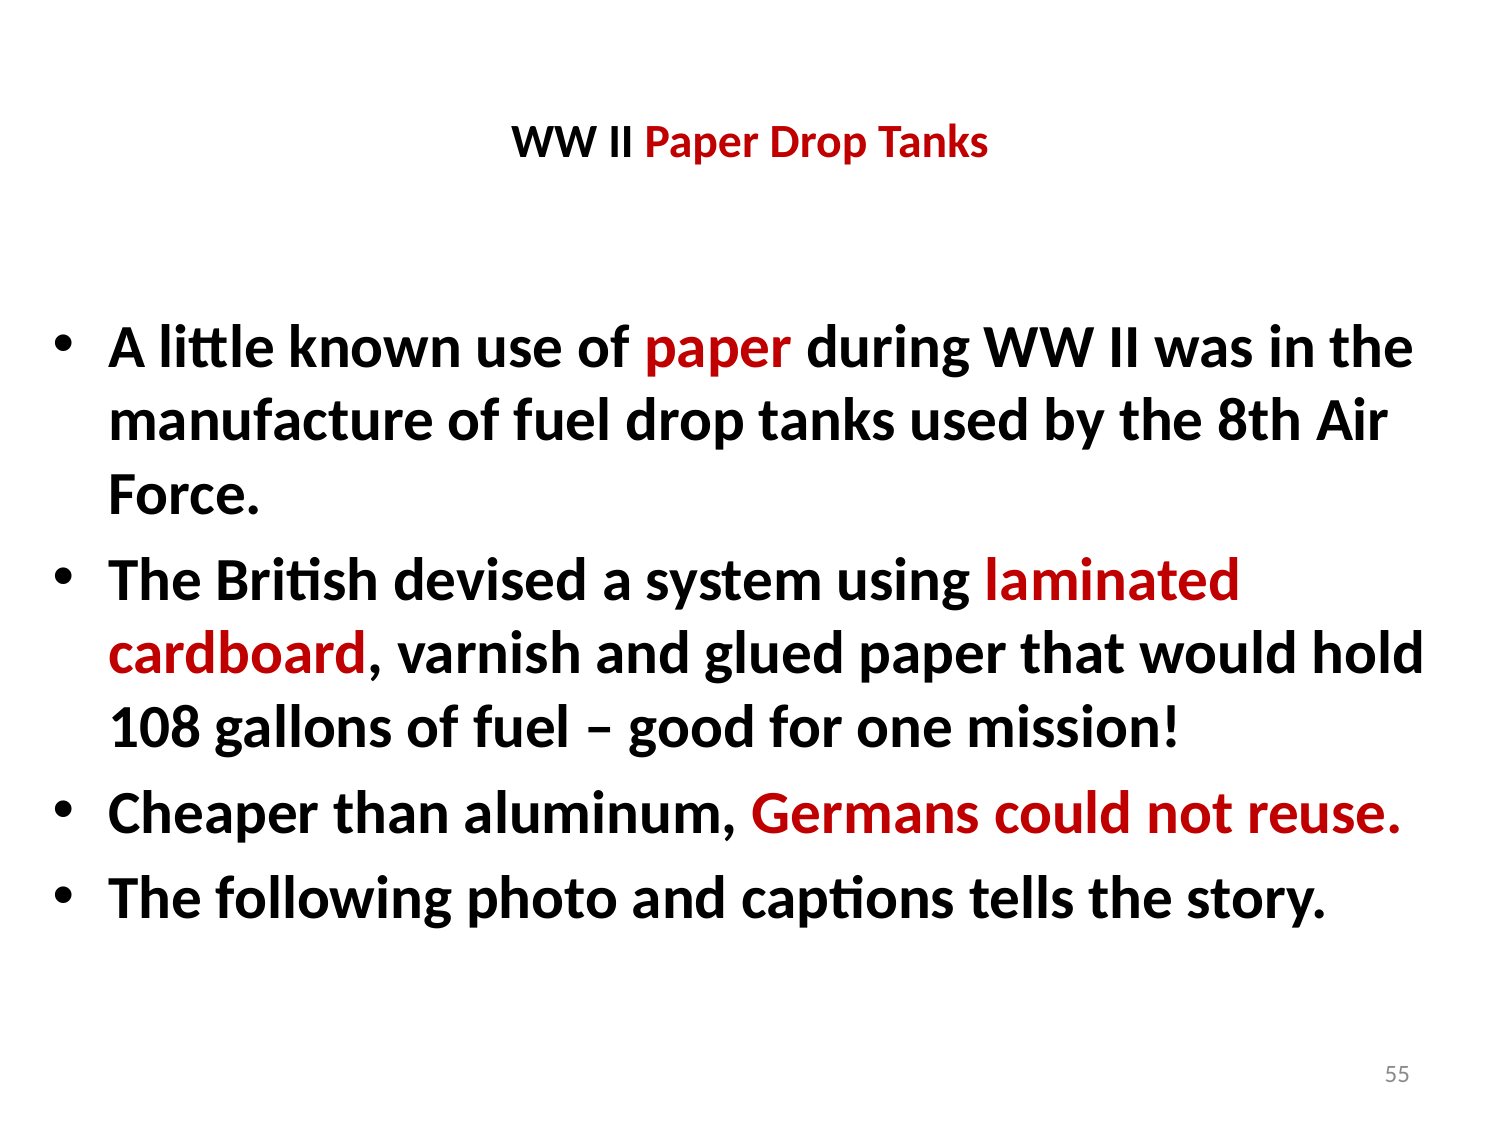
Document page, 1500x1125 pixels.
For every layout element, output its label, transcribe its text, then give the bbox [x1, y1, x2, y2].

list A little known use of paper during WW II was in the manufacture of fuel drop tanks used by the 8th Air Force. The British devised a system using laminated cardboard, varnish and glued paper that would hold 108 gallons of fuel – good for one mission! Cheaper than aluminum, Germans could not reuse. The following photo and captions tells the story. [37, 212, 1450, 1013]
slide_number 55 [1074, 1042, 1425, 1103]
title WW II Paper Drop Tanks [75, 45, 1425, 212]
